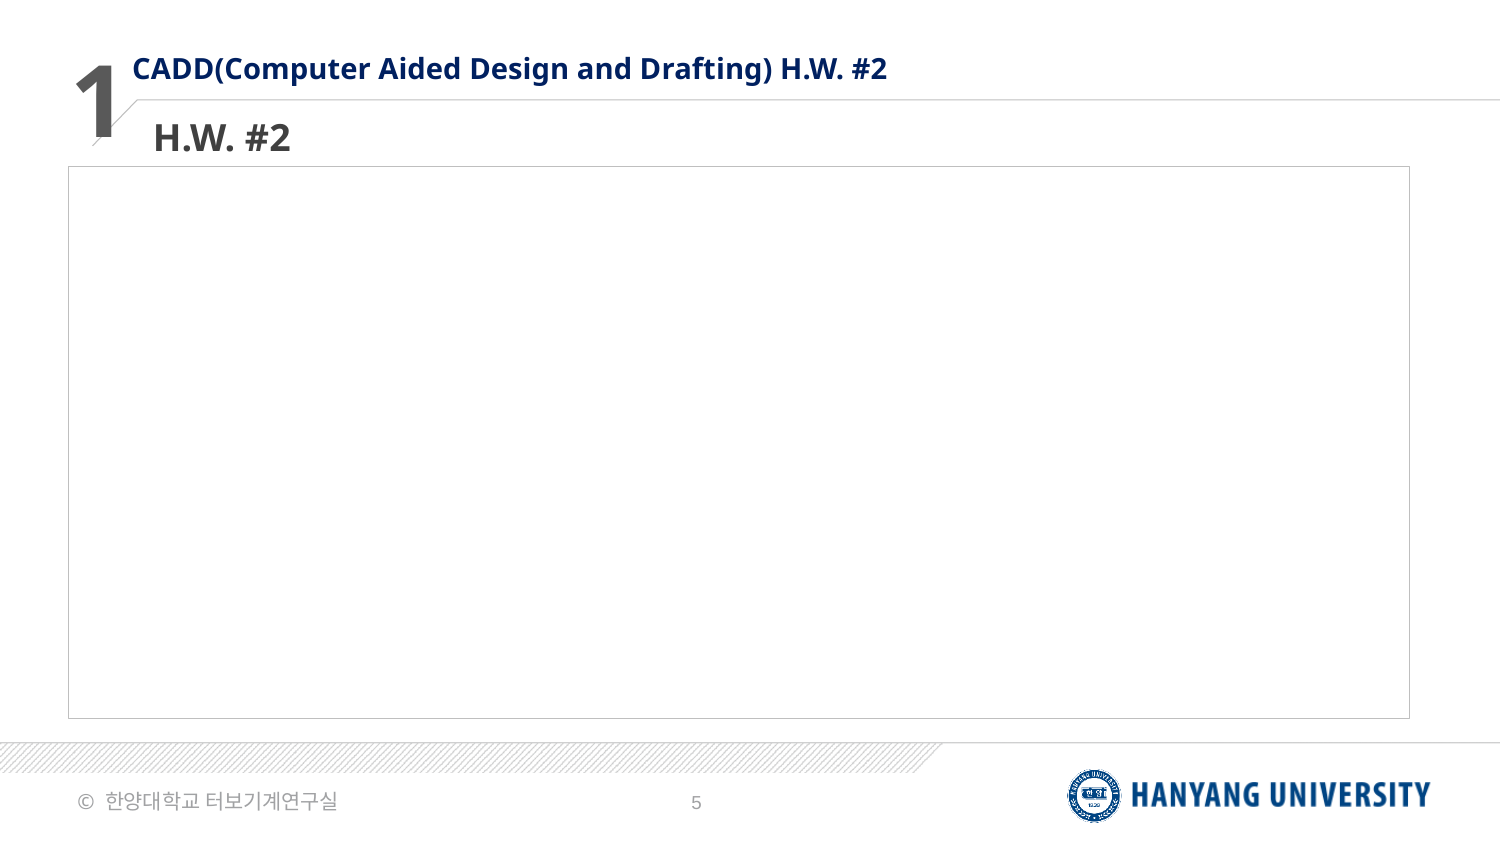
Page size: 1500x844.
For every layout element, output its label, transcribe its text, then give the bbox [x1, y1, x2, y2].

text_box [0, 0, 942, 102]
text_box [143, 97, 1500, 145]
text_box CADD(Computer Aided Design and Drafting) H.W. #2 [132, 42, 903, 93]
picture [0, 742, 1500, 824]
text_box 1 [55, 29, 143, 165]
text_box [66, 164, 1412, 720]
text_box H.W. #2 [152, 118, 974, 167]
